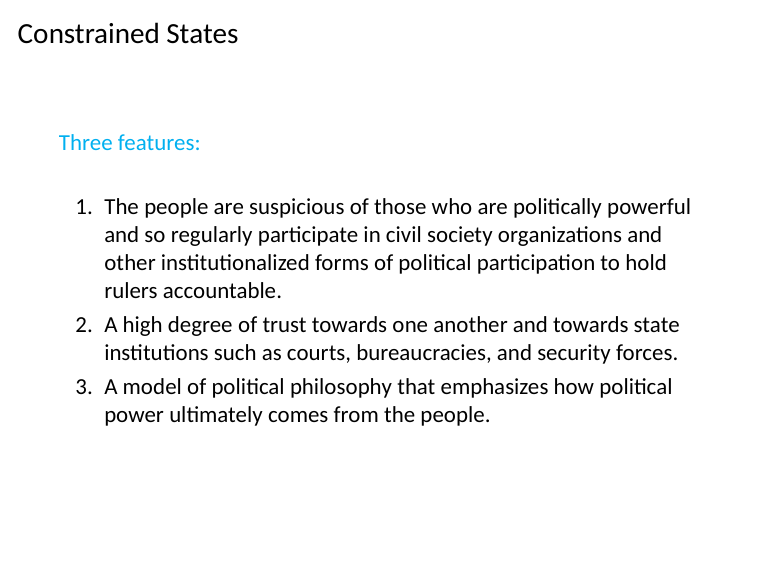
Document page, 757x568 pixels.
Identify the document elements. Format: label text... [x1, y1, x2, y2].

title Constrained States [15, 11, 250, 110]
text_box Three features: The people are suspicious of those who are politically powerful and so regularly participate in civil society organizations and other institutionalized forms of political participation to hold rulers accountable. A high degree of trust towards one another and towards state institutions such as courts, bureaucracies, and security forces. A model of political philosophy that emphasizes how political power ultimately comes from the people. [56, 125, 699, 428]
